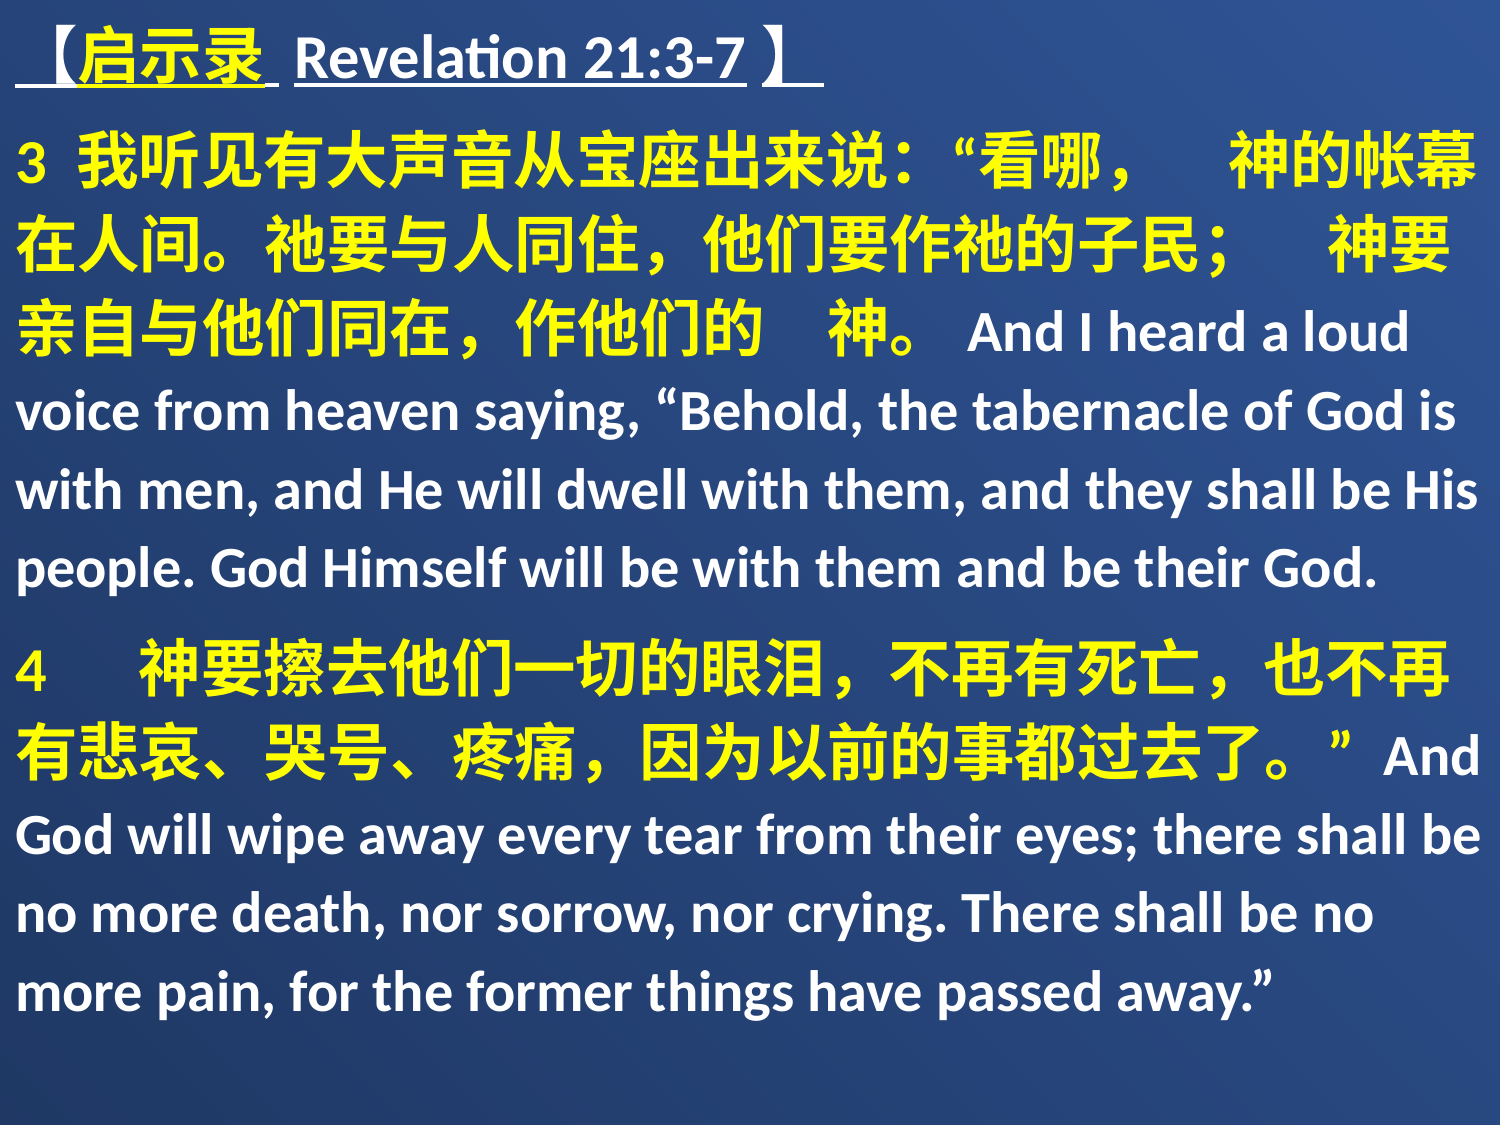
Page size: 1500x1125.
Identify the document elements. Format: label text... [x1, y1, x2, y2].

subtitle 【启示录 Revelation 21:3-7】 3 我听见有大声音从宝座出来说：“看哪， 神的帐幕在人间。祂要与人同住，他们要作祂的子民； 神要亲自与他们同在，作他们的 神。And I heard a loud voice from heaven saying, “Behold, the tabernacle of God is with men, and He will dwell with them, and they shall be His people. God Himself will be with them and be their God. 4 神要擦去他们一切的眼泪，不再有死亡，也不再有悲哀、哭号、疼痛，因为以前的事都过去了。” And God will wipe away every tear from their eyes; there shall be no more death, nor sorrow, nor crying. There shall be no more pain, for the former things have passed away.” [0, 0, 1500, 1125]
